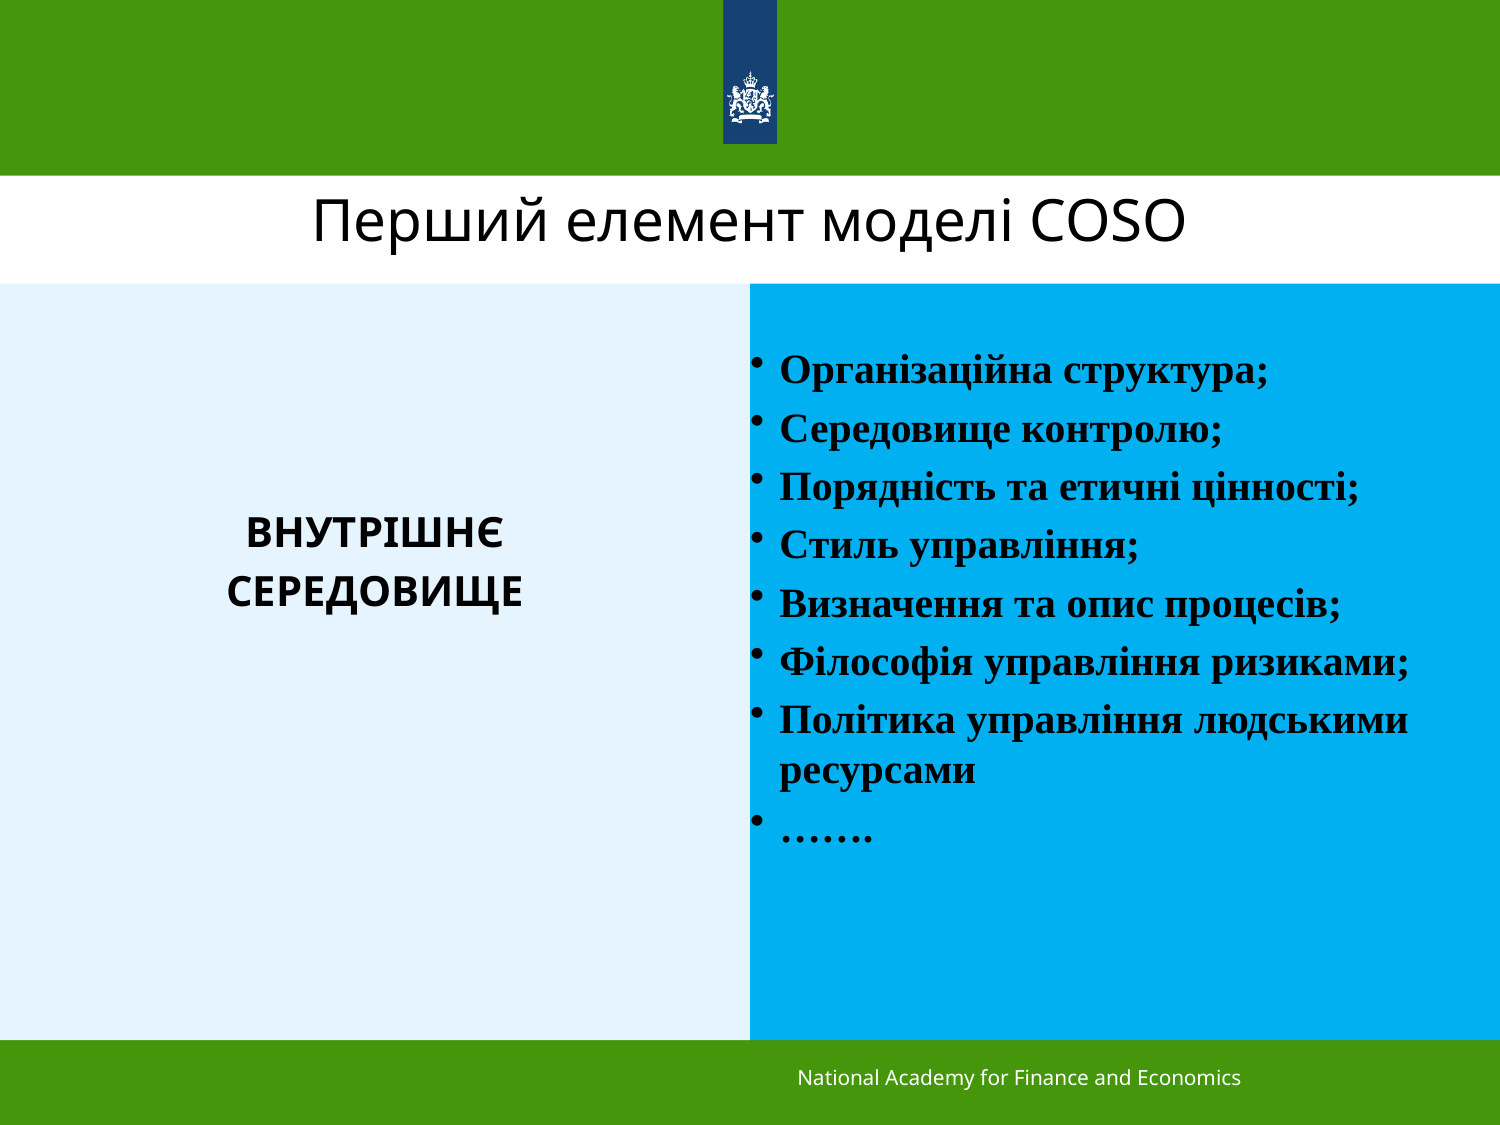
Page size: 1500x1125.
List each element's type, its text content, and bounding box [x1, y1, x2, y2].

picture [236, 0, 1264, 183]
title Перший елемент моделі COSO [70, 183, 1430, 283]
list ВНУТРІШНЄ СЕРЕДОВИЩЕ [0, 283, 751, 1041]
list Організаційна структура; Середовище контролю; Порядність та етичні цінності; Стиль управління; Визначення та опис процесів; Філософія управління ризиками; Політика управління людськими ресурсами ……. [751, 283, 1500, 1041]
